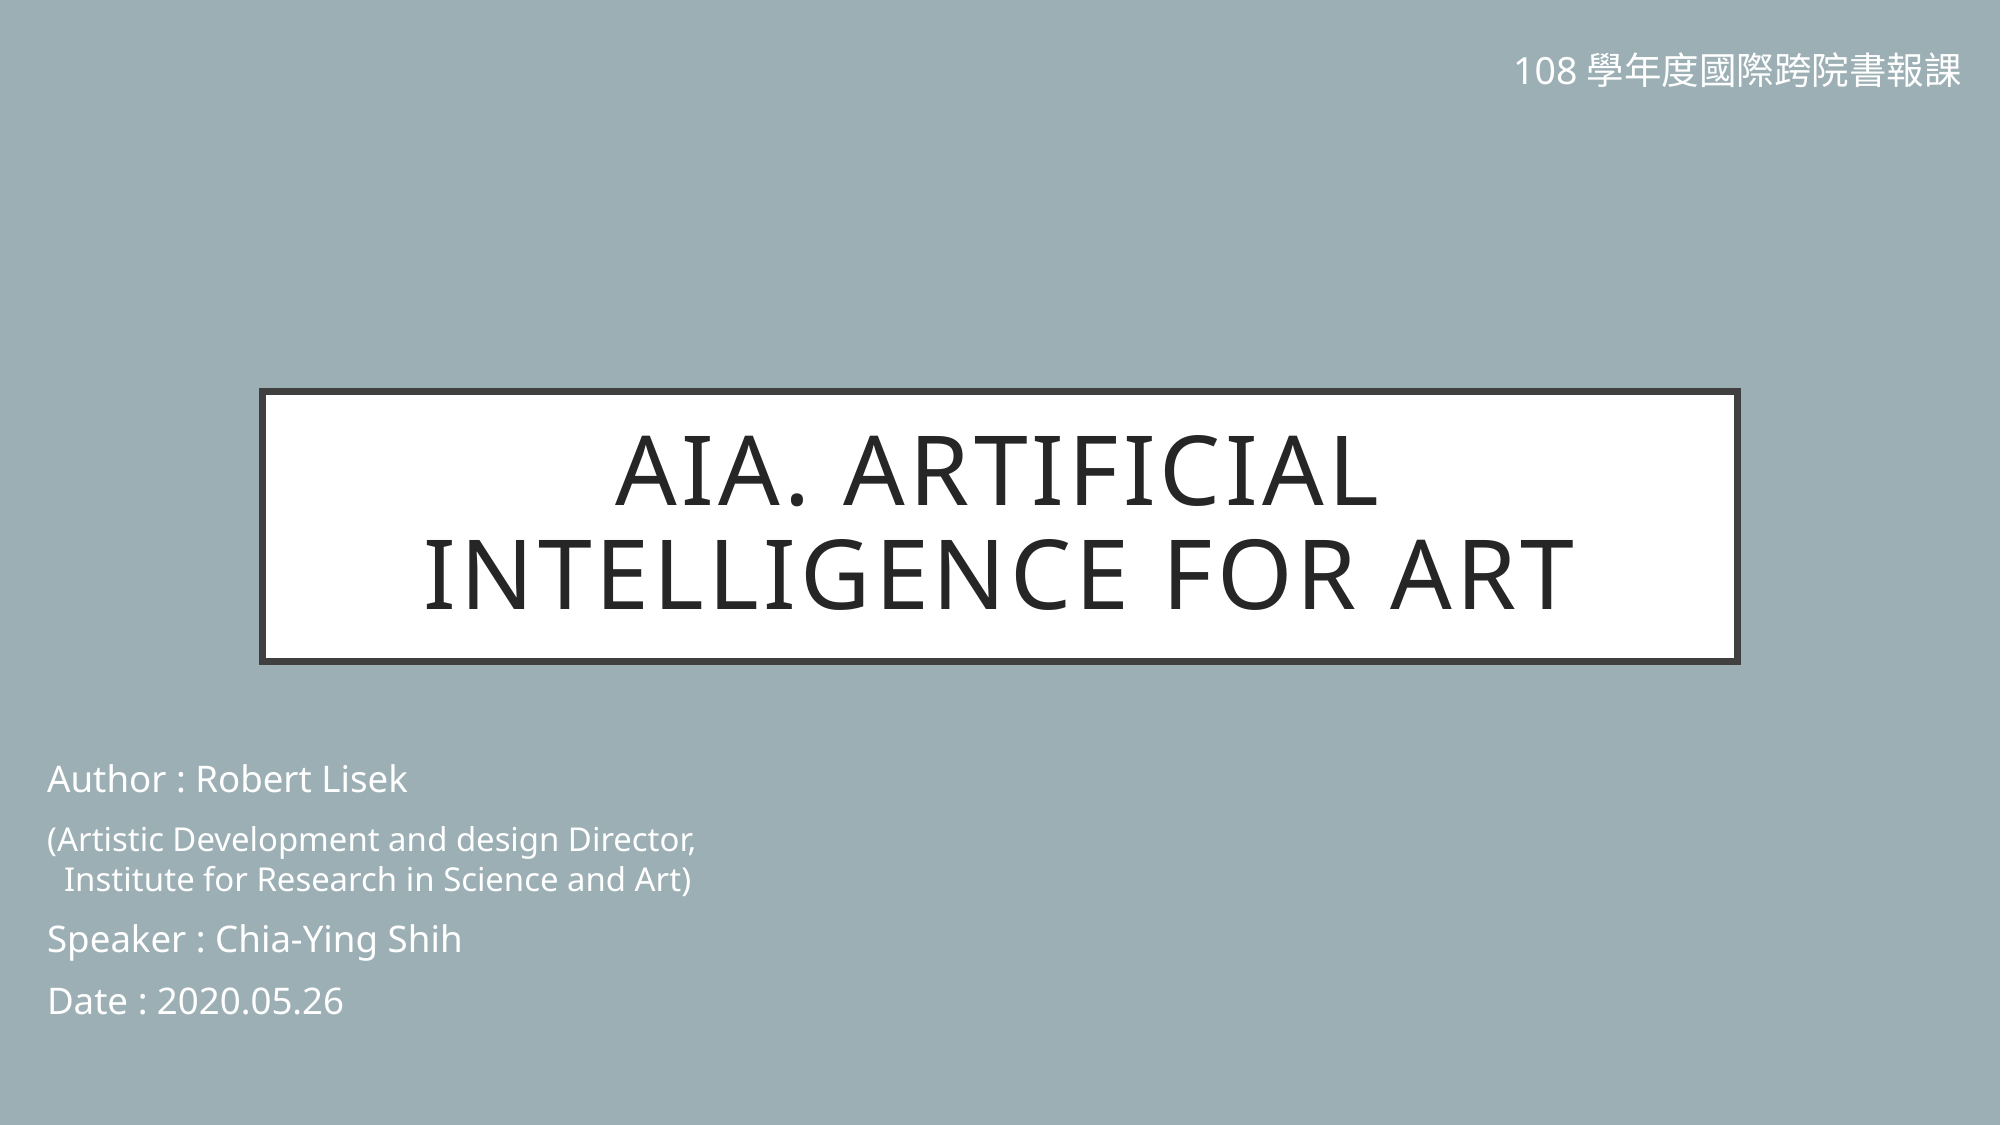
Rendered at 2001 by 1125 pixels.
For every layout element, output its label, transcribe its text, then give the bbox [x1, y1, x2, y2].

text_box 108學年度國際跨院書報課 [1498, 39, 1977, 99]
title AIA. Artificial intelligence for art [259, 388, 1741, 665]
subtitle Author : Robert Lisek (Artistic Development and design Director, Institute for Research in Science and Art) Speaker : Chia-Ying Shih Date : 2020.05.26 [32, 748, 719, 1107]
